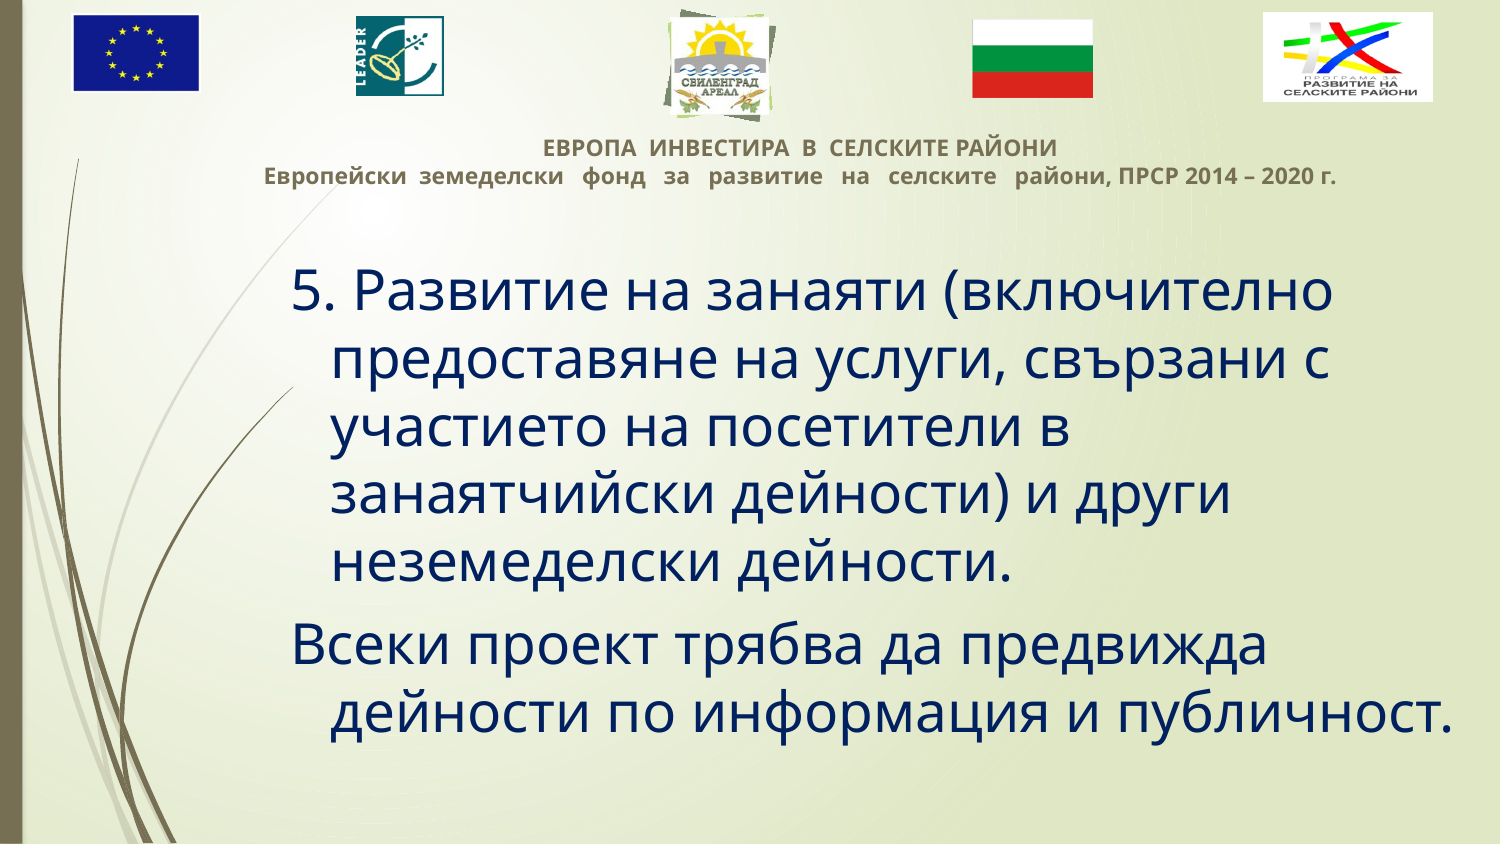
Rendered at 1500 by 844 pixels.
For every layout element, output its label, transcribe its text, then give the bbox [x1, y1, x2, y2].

picture [663, 9, 776, 122]
picture [1263, 12, 1433, 102]
picture [356, 16, 444, 96]
picture [972, 19, 1093, 98]
list 5. Развитие на занаяти (включително предоставяне на услуги, свързани с участието на посетители в занаятчийски дейности) и други неземеделски дейности. Всеки проект трябва да предвижда дейности по информация и публичност. [275, 246, 1475, 822]
picture [71, 13, 201, 93]
